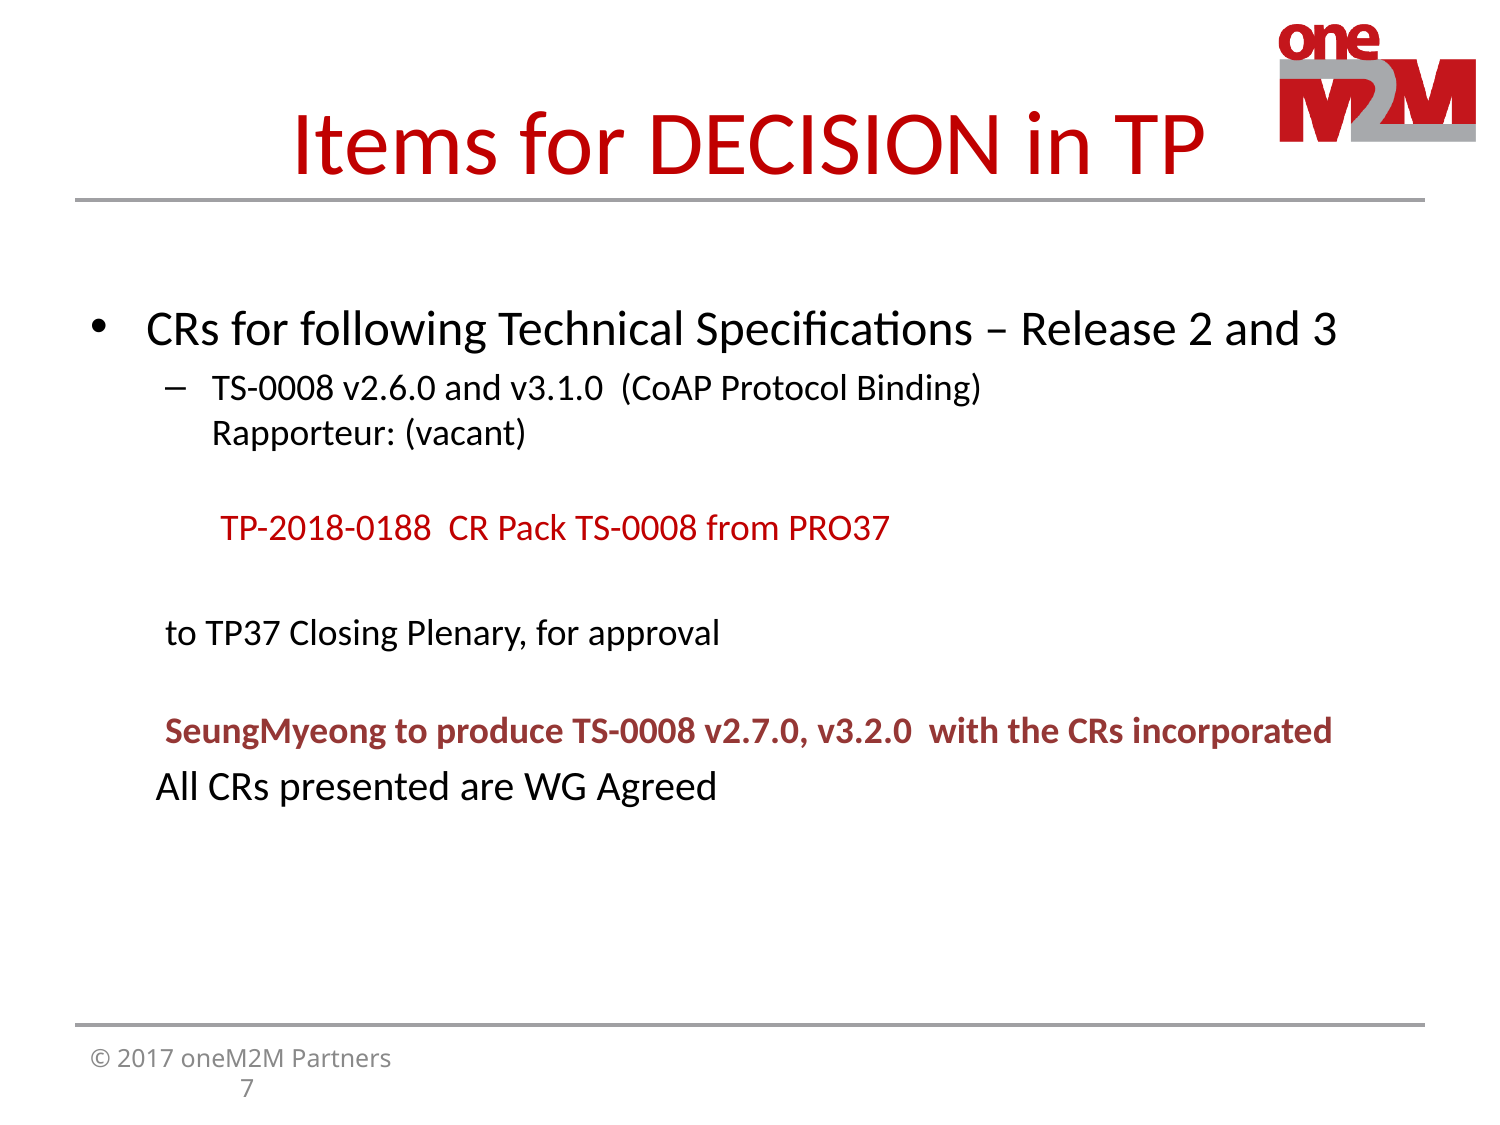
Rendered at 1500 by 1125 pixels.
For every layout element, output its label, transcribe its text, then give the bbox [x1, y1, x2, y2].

list CRs for following Technical Specifications – Release 2 and 3 TS-0008 v2.6.0 and v3.1.0 (CoAP Protocol Binding) Rapporteur: (vacant) TP-2018-0188 CR Pack TS-0008 from PRO37 to TP37 Closing Plenary, for approval SeungMyeong to produce TS-0008 v2.7.0, v3.2.0 with the CRs incorporated All CRs presented are WG Agreed [75, 287, 1475, 963]
picture [1254, 0, 1500, 168]
title Items for DECISION in TP [75, 75, 1425, 263]
slide_number © 2017 oneM2M Partners 7 [75, 1025, 1425, 1125]
